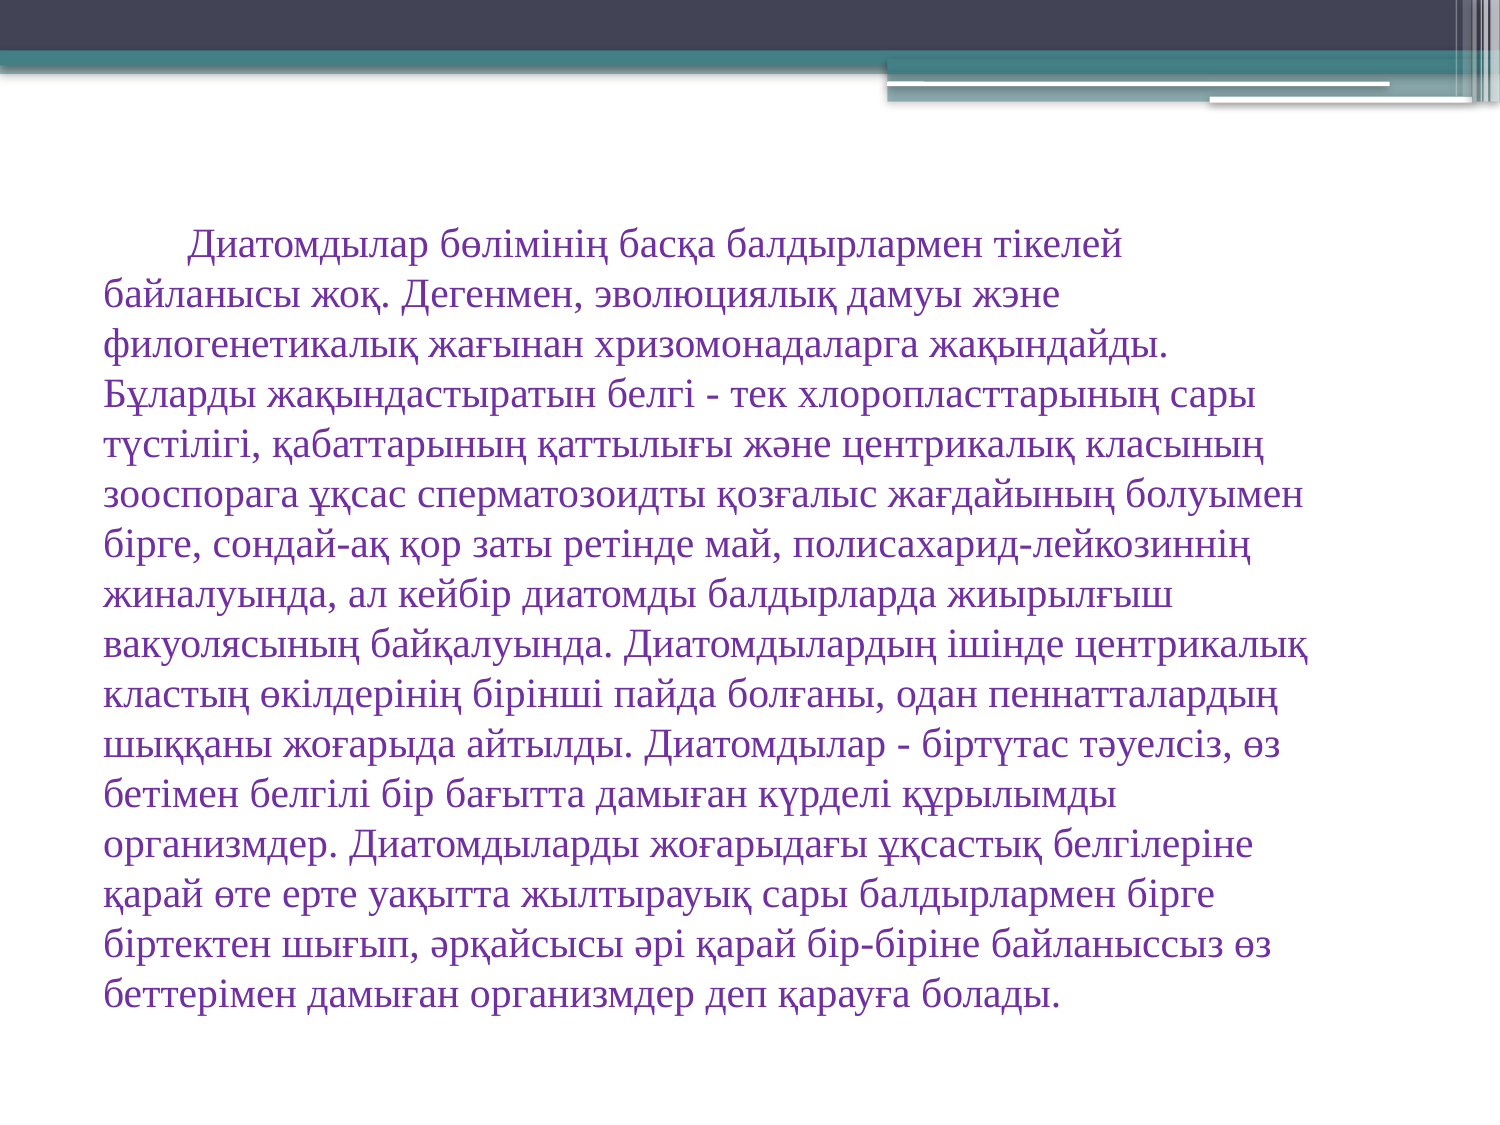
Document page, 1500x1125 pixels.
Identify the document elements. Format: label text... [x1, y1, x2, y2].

text_box Диатомдылар бөлімінің басқа балдырлармен тікелей байланысы жоқ. Дегенмен, эволюциялық дамуы жэне филогенетикалық жағынан хризомонадаларга жақындайды. Бұларды жақындастыратын белгі - тек хлоропласттарының сары түстілігі, қабаттарының қаттылығы және центрикалық класының зооспорага ұқсас сперматозоидты қозғалыс жағдайының болуымен бірге, сондай-ақ қор заты ретінде май, полисахарид-лейкозиннің жиналуында, ал кейбір диатомды балдырларда жиырылғыш вакуолясының байқалуында. Диатомдылардың ішінде центрикалық кластың өкілдерінің бірінші пайда болғаны, одан пеннатталардың шыққаны жоғарыда айтылды. Диатомдылар - біртүтас тәуелсіз, өз бетімен белгілі бір бағытта дамыған күрделі құрылымды организмдер. Диатомдыларды жоғарыдағы ұқсастық белгілеріне қарай өте ерте уақытта жылтырауық сары балдырлармен бірге біртектен шығып, әрқайсысы әрі қарай бір-біріне байланыссыз өз беттерімен дамыған организмдер деп қарауға болады. [88, 208, 1329, 1024]
